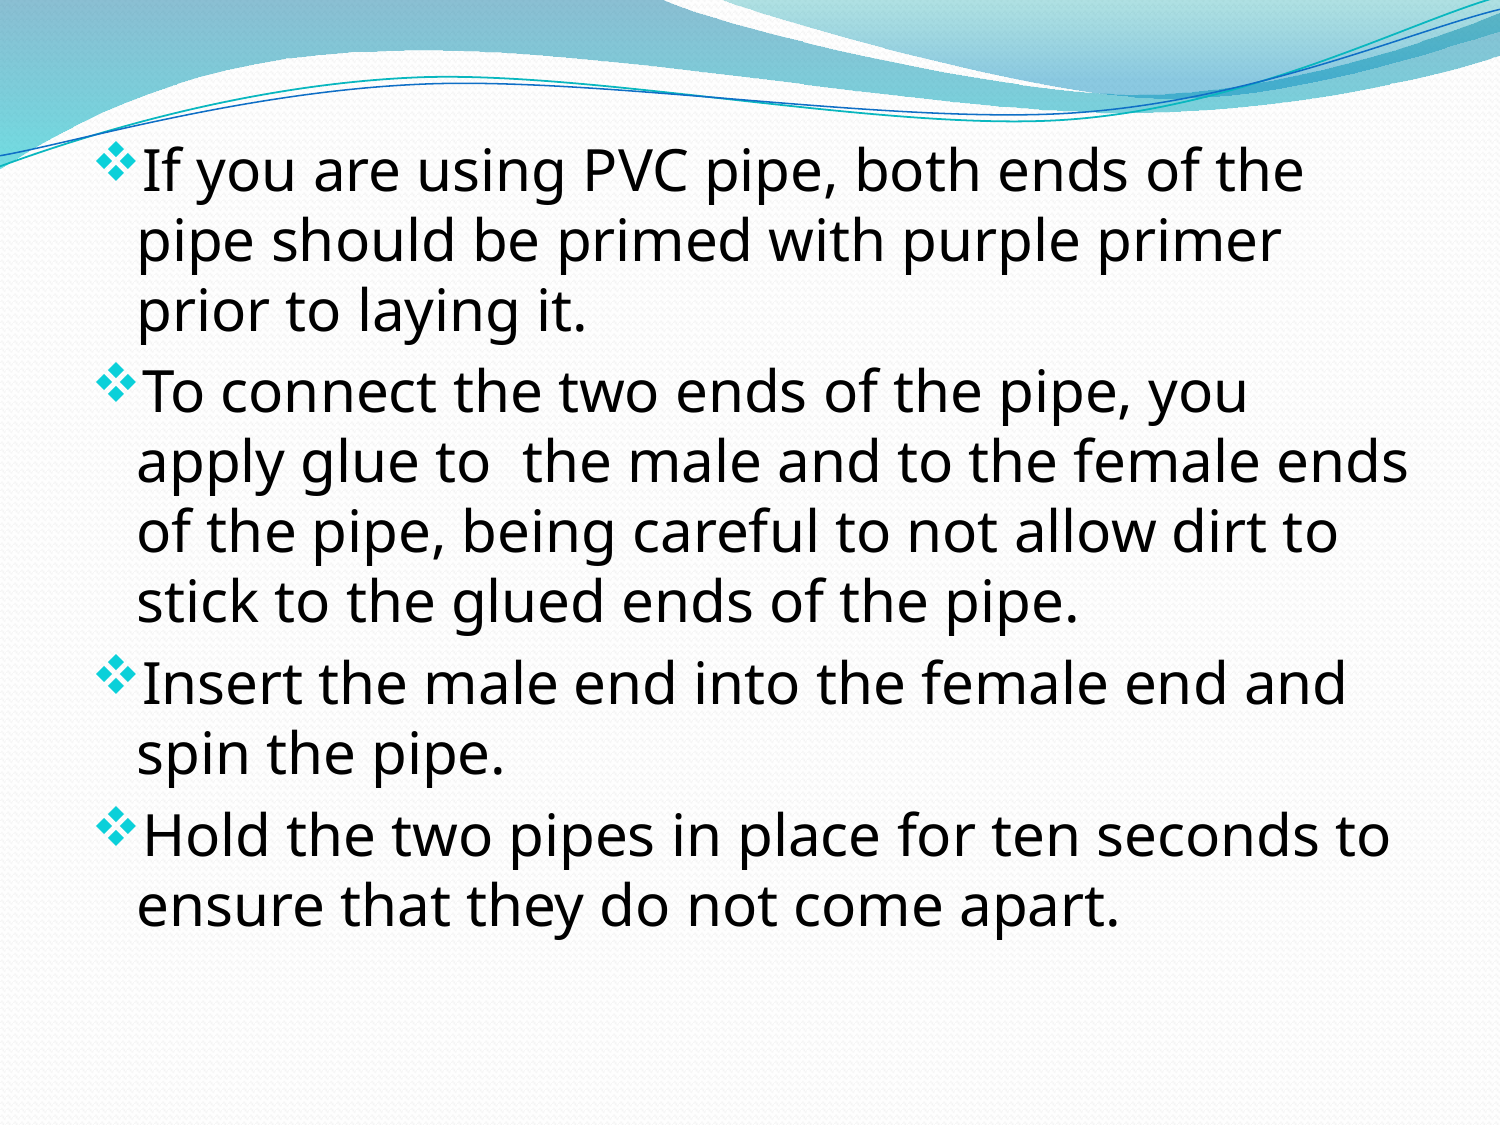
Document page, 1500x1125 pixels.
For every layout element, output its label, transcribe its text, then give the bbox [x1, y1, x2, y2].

list If you are using PVC pipe, both ends of the pipe should be primed with purple primer prior to laying it. To connect the two ends of the pipe, you apply glue to the male and to the female ends of the pipe, being careful to not allow dirt to stick to the glued ends of the pipe. Insert the male end into the female end and spin the pipe. Hold the two pipes in place for ten seconds to ensure that they do not come apart. [76, 125, 1427, 976]
